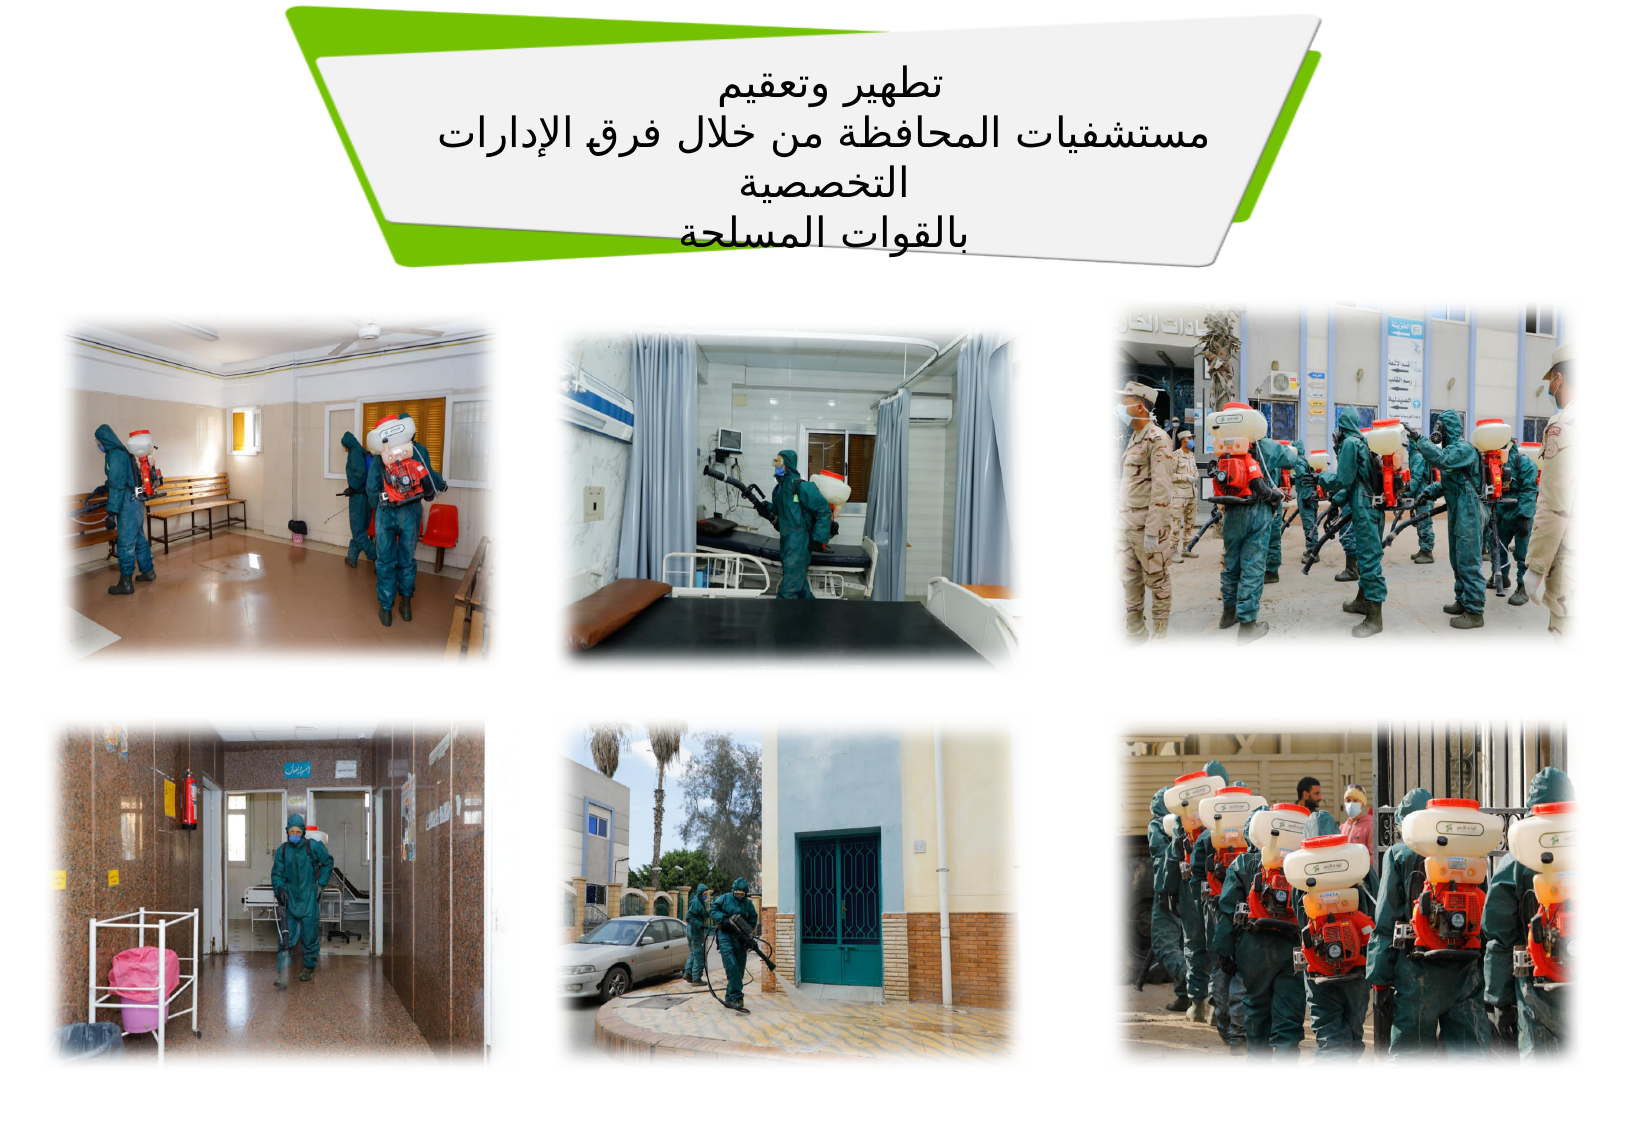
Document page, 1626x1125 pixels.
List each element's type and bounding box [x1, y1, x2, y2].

picture [1107, 298, 1581, 654]
picture [552, 320, 1026, 676]
picture [237, 0, 1390, 274]
picture [56, 310, 503, 670]
picture [43, 715, 516, 1071]
picture [552, 715, 1026, 1071]
picture [1109, 715, 1583, 1071]
